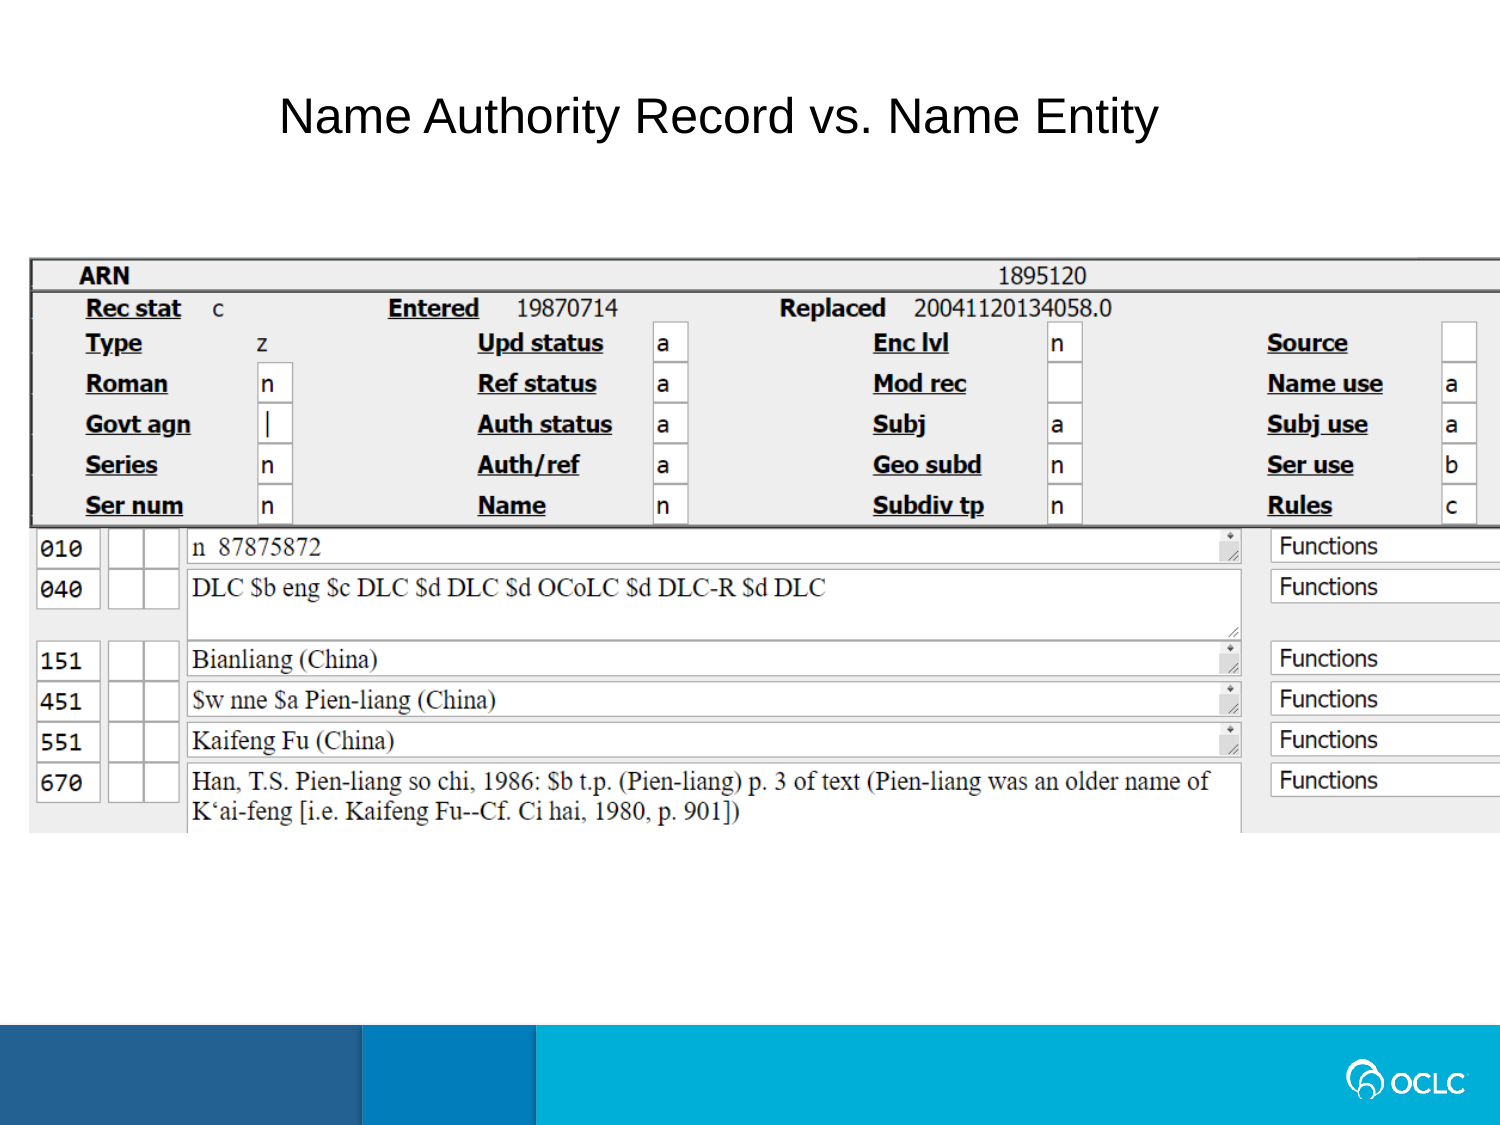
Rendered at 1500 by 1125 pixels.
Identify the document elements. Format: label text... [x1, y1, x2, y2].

picture [28, 256, 1500, 834]
text_box Name Authority Record vs. Name Entity [264, 76, 1191, 196]
